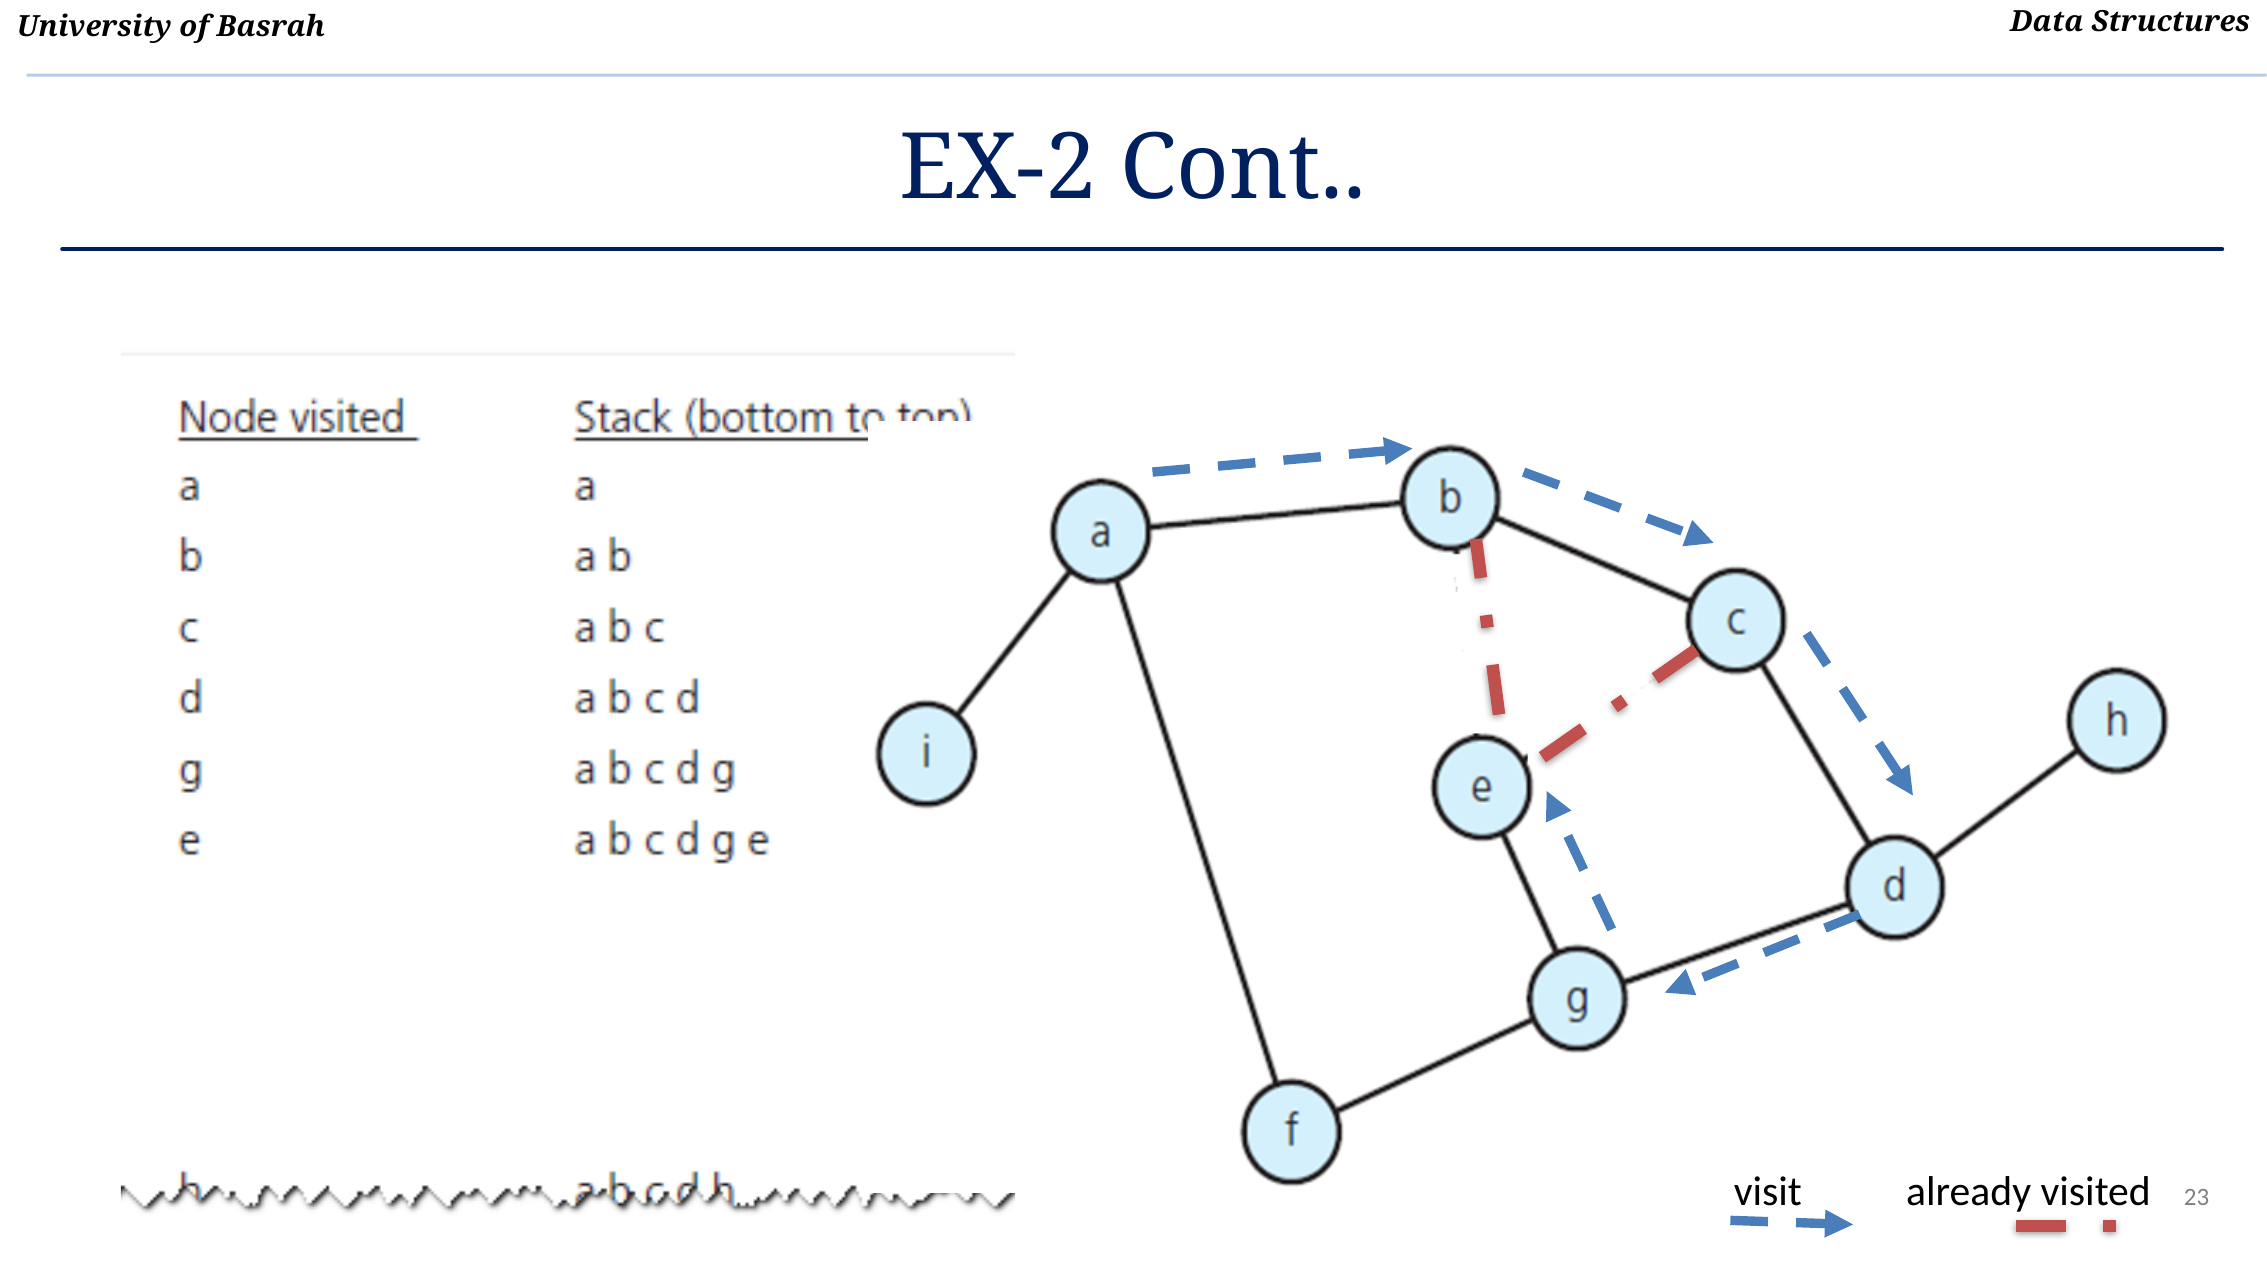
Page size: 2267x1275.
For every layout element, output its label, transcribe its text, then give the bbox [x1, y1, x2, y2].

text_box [1542, 637, 1714, 758]
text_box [1152, 448, 1413, 473]
title EX-2 Cont.. [0, 75, 2267, 248]
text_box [1523, 471, 1714, 544]
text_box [1806, 633, 1914, 796]
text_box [1546, 790, 1612, 930]
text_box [1395, 1155, 2267, 1227]
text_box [1664, 913, 1860, 993]
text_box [1475, 538, 1500, 715]
picture [120, 348, 2174, 1235]
